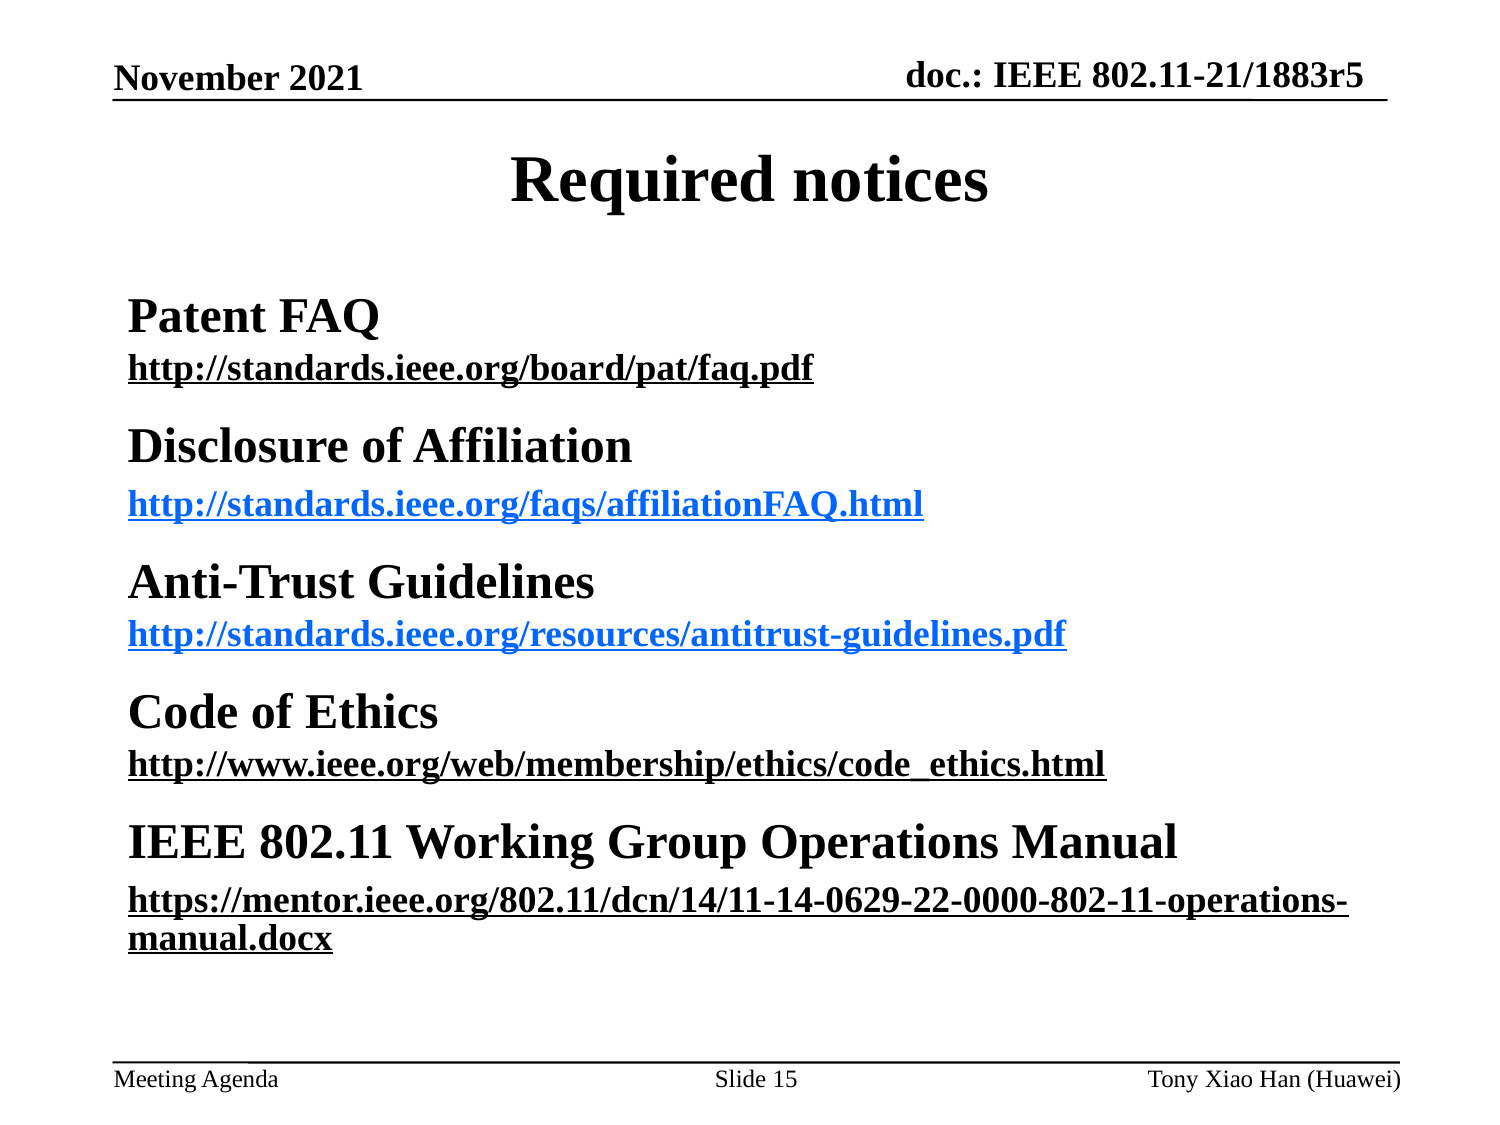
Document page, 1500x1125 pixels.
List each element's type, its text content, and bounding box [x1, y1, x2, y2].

slide_number Slide 15 [712, 1061, 800, 1093]
text_box Required notices [112, 87, 1388, 263]
footer Tony Xiao Han (Huawei) [999, 1061, 1402, 1093]
text_box Patent FAQ http://standards.ieee.org/board/pat/faq.pdf Disclosure of Affiliation http://standards.ieee.org/faqs/affiliationFAQ.html Anti-Trust Guidelines http://standards.ieee.org/resources/antitrust-guidelines.pdf Code of Ethics http://www.ieee.org/web/membership/ethics/code_ethics.html IEEE 802.11 Working Group Operations Manual https://mentor.ieee.org/802.11/dcn/14/11-14-0629-22-0000-802-11-operations-manual.docx [112, 275, 1388, 1050]
